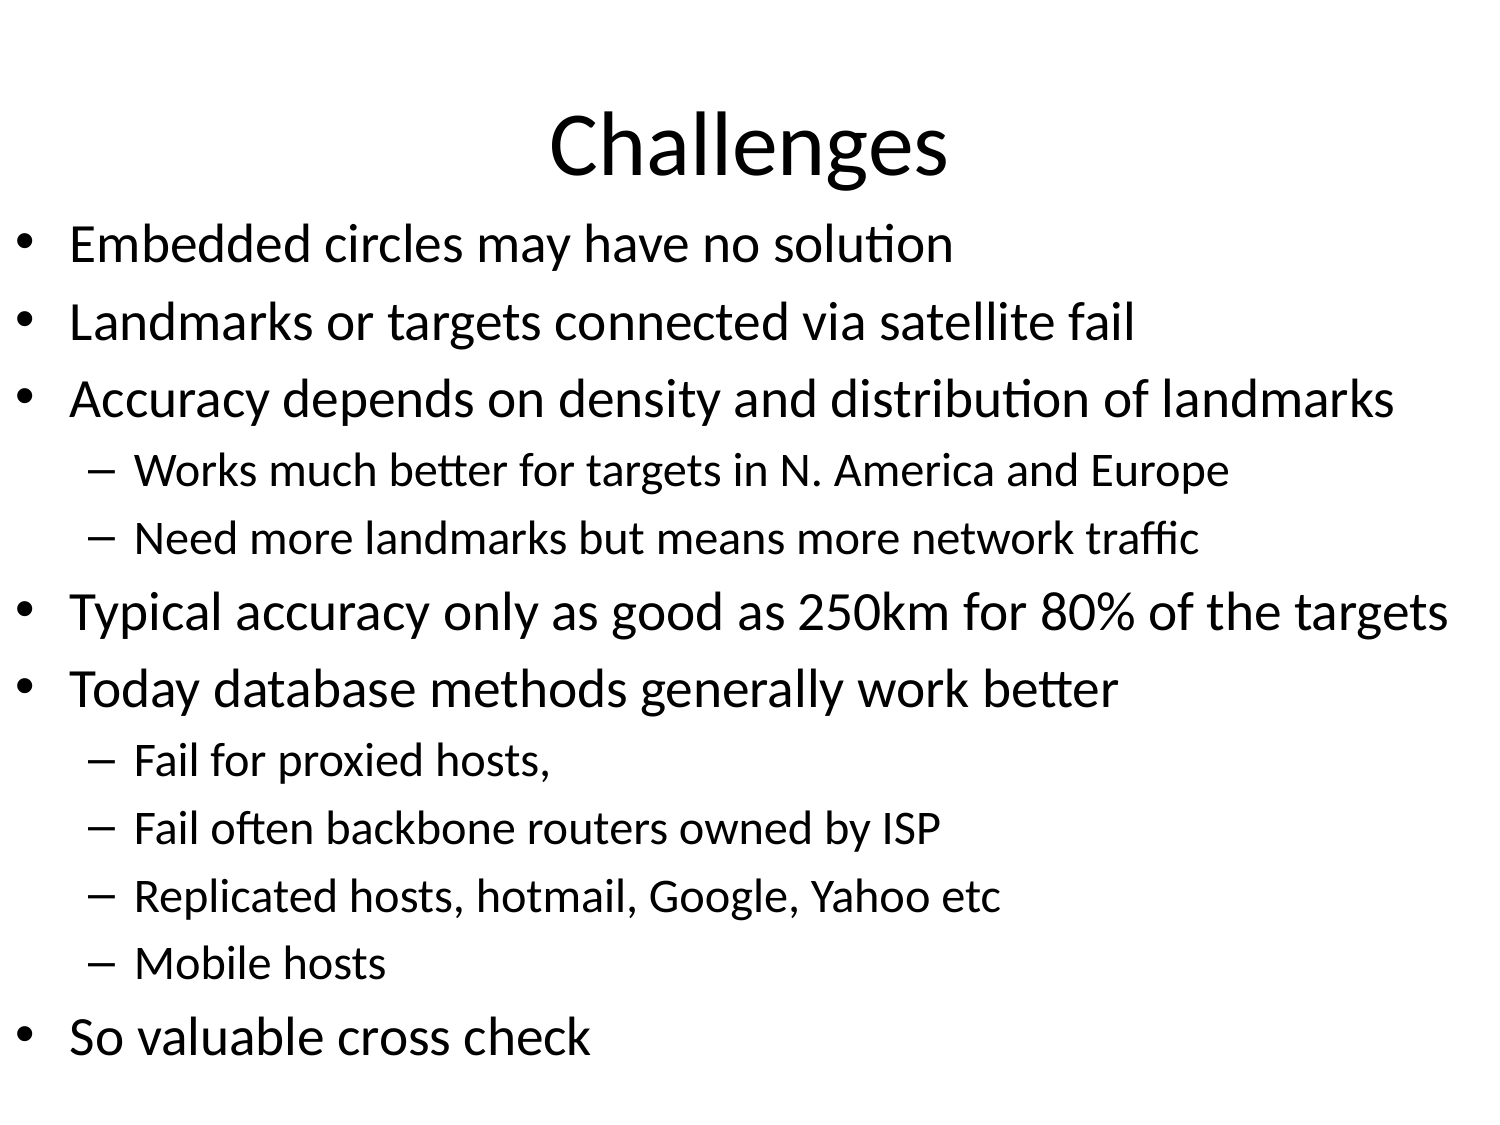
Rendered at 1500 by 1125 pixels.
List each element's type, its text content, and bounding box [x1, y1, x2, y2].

title Challenges [75, 45, 1425, 200]
list Embedded circles may have no solution Landmarks or targets connected via satellite fail Accuracy depends on density and distribution of landmarks Works much better for targets in N. America and Europe Need more landmarks but means more network traffic Typical accuracy only as good as 250km for 80% of the targets Today database methods generally work better Fail for proxied hosts, Fail often backbone routers owned by ISP Replicated hosts, hotmail, Google, Yahoo etc Mobile hosts So valuable cross check [0, 200, 1500, 1075]
